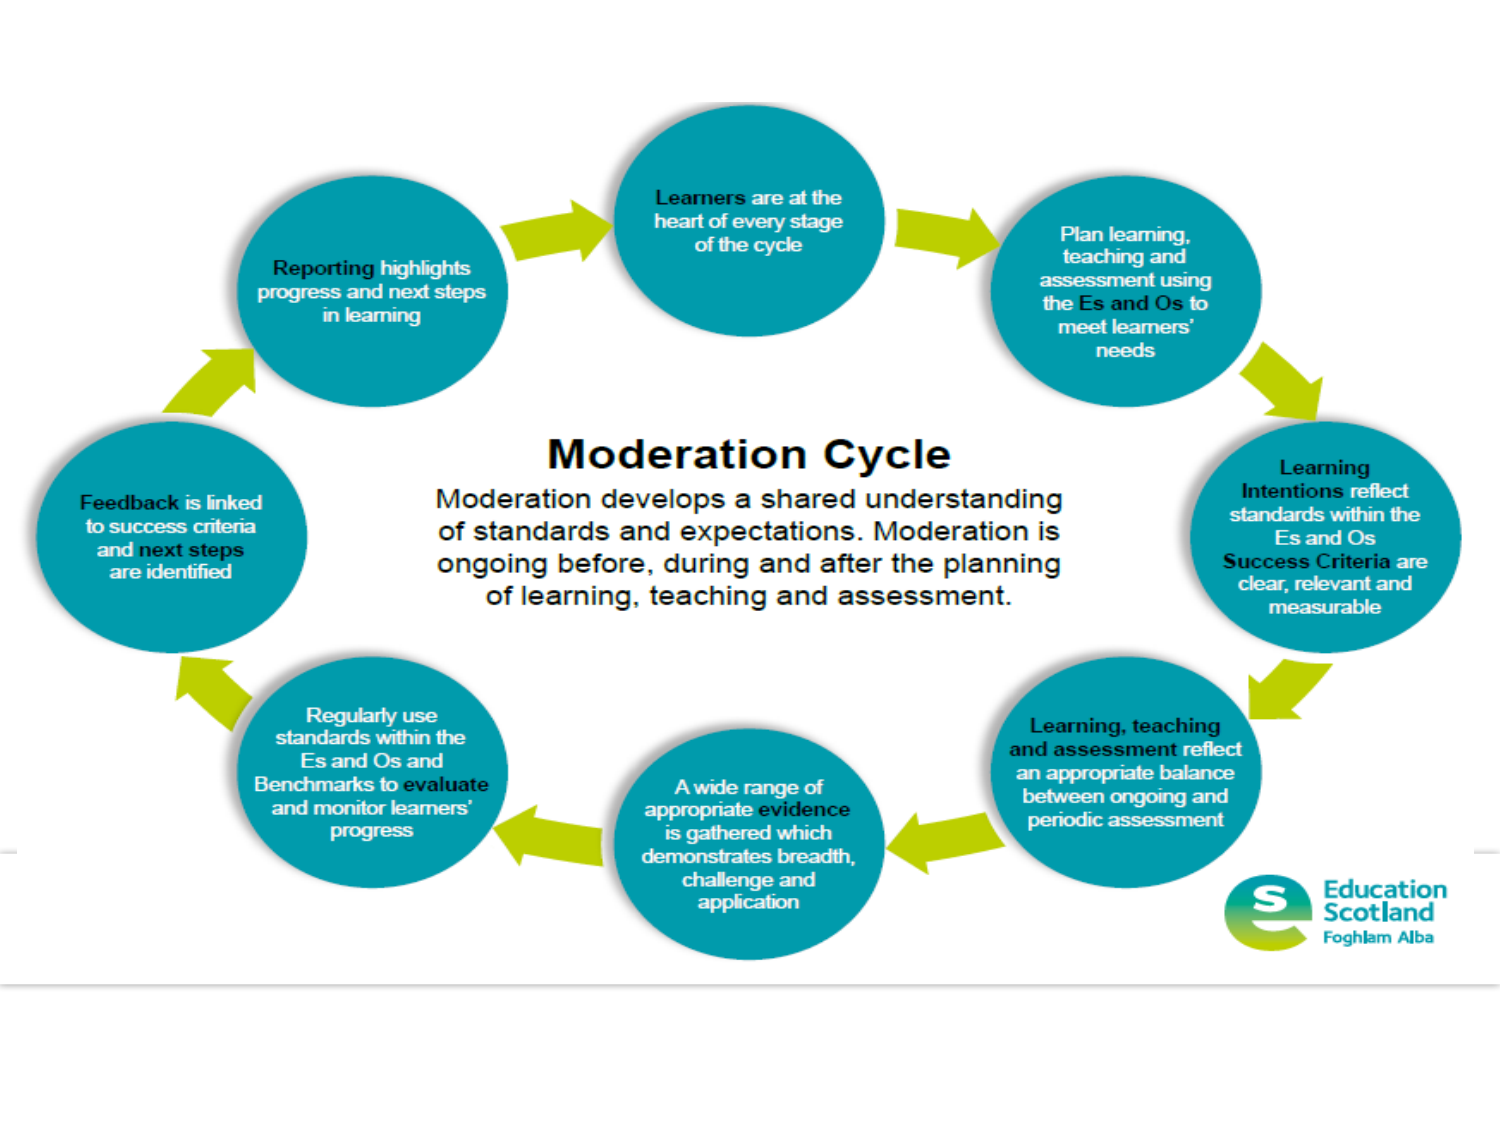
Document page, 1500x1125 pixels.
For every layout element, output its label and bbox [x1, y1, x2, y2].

text_box [0, 853, 1500, 985]
picture [17, 102, 1474, 964]
